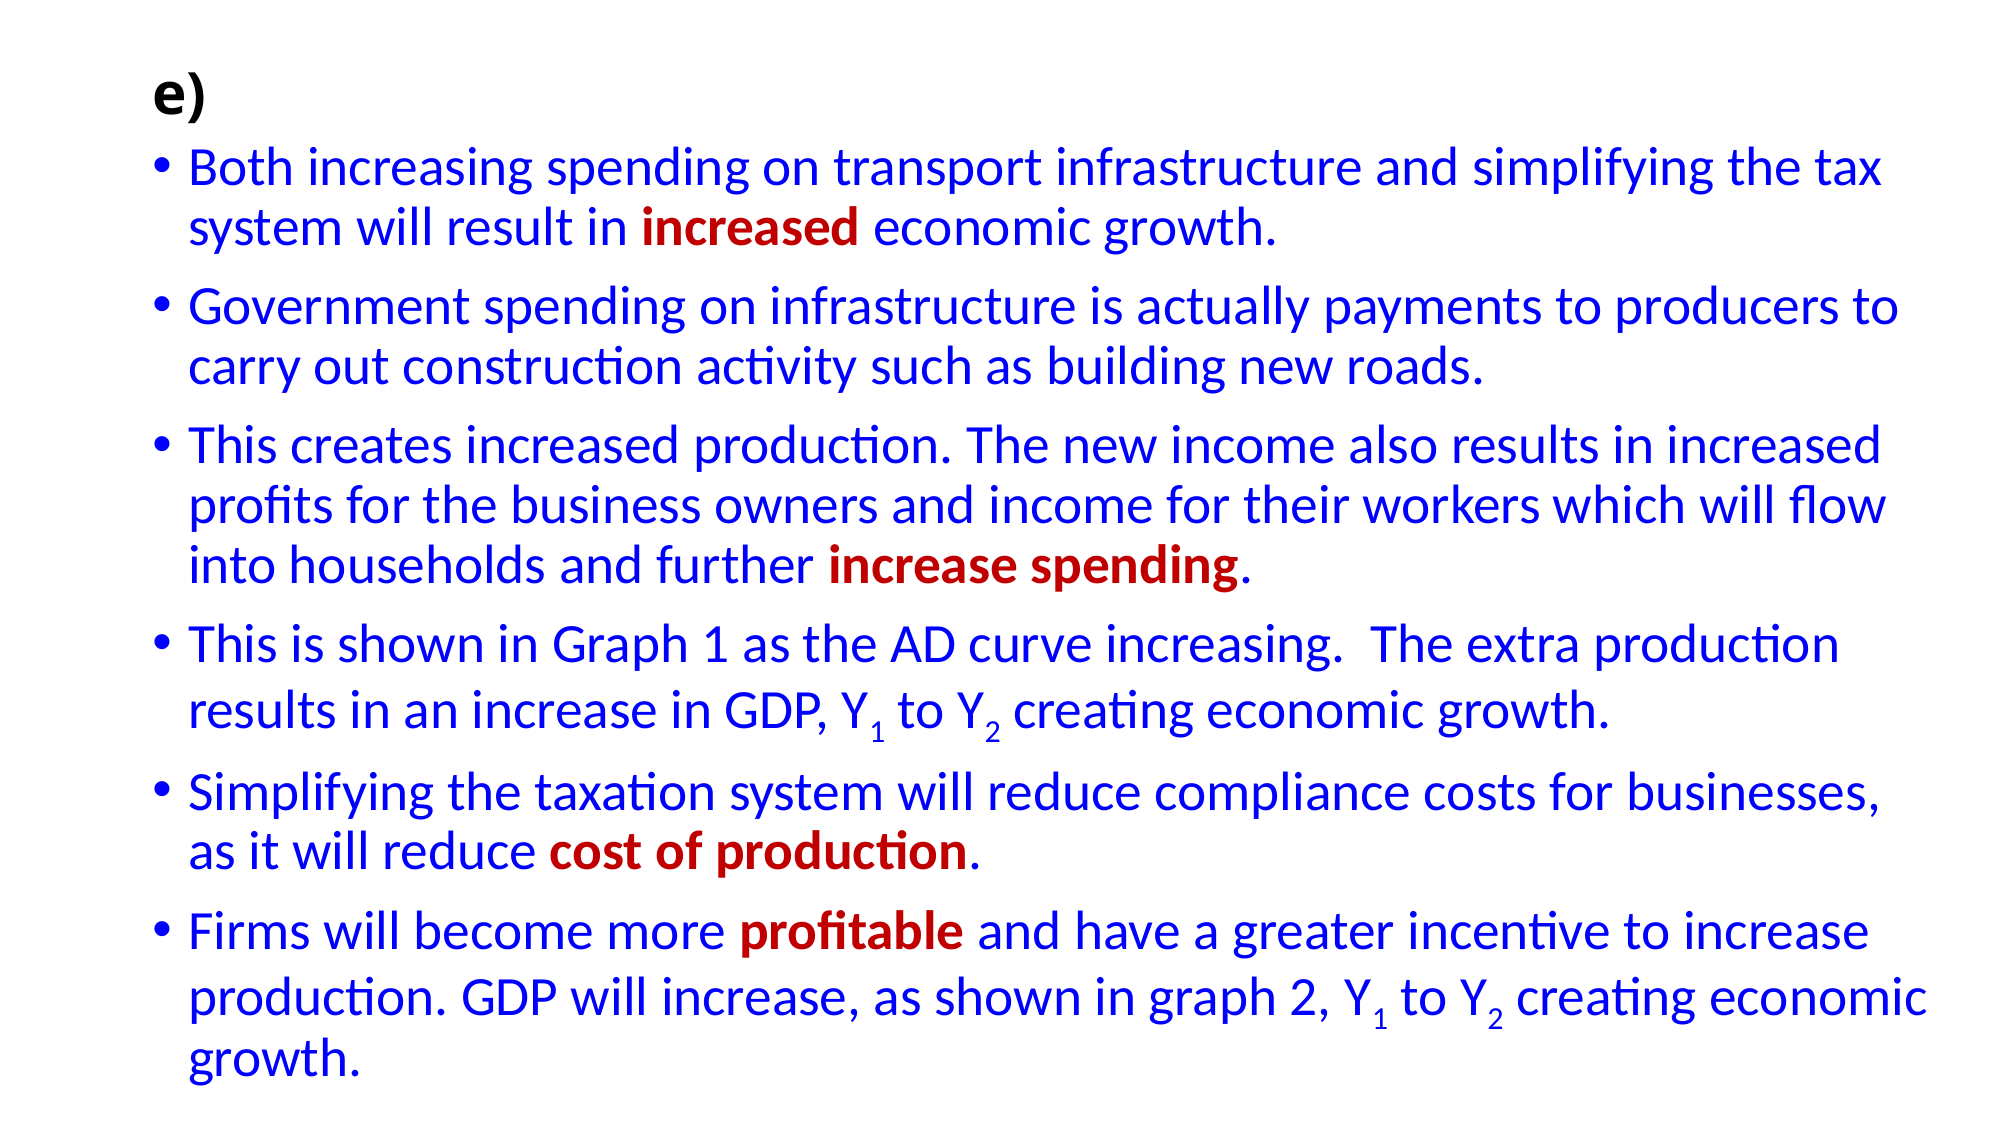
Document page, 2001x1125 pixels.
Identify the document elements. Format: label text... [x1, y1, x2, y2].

title e) [137, 59, 1863, 130]
list Both increasing spending on transport infrastructure and simplifying the tax system will result in increased economic growth. Government spending on infrastructure is actually payments to producers to carry out construction activity such as building new roads. This creates increased production. The new income also results in increased profits for the business owners and income for their workers which will flow into households and further increase spending. This is shown in Graph 1 as the AD curve increasing. The extra production results in an increase in GDP, Y1 to Y2 creating economic growth. Simplifying the taxation system will reduce compliance costs for businesses, as it will reduce cost of production. Firms will become more profitable and have a greater incentive to increase production. GDP will increase, as shown in graph 2, Y1 to Y2 creating economic growth. [137, 130, 1950, 1102]
